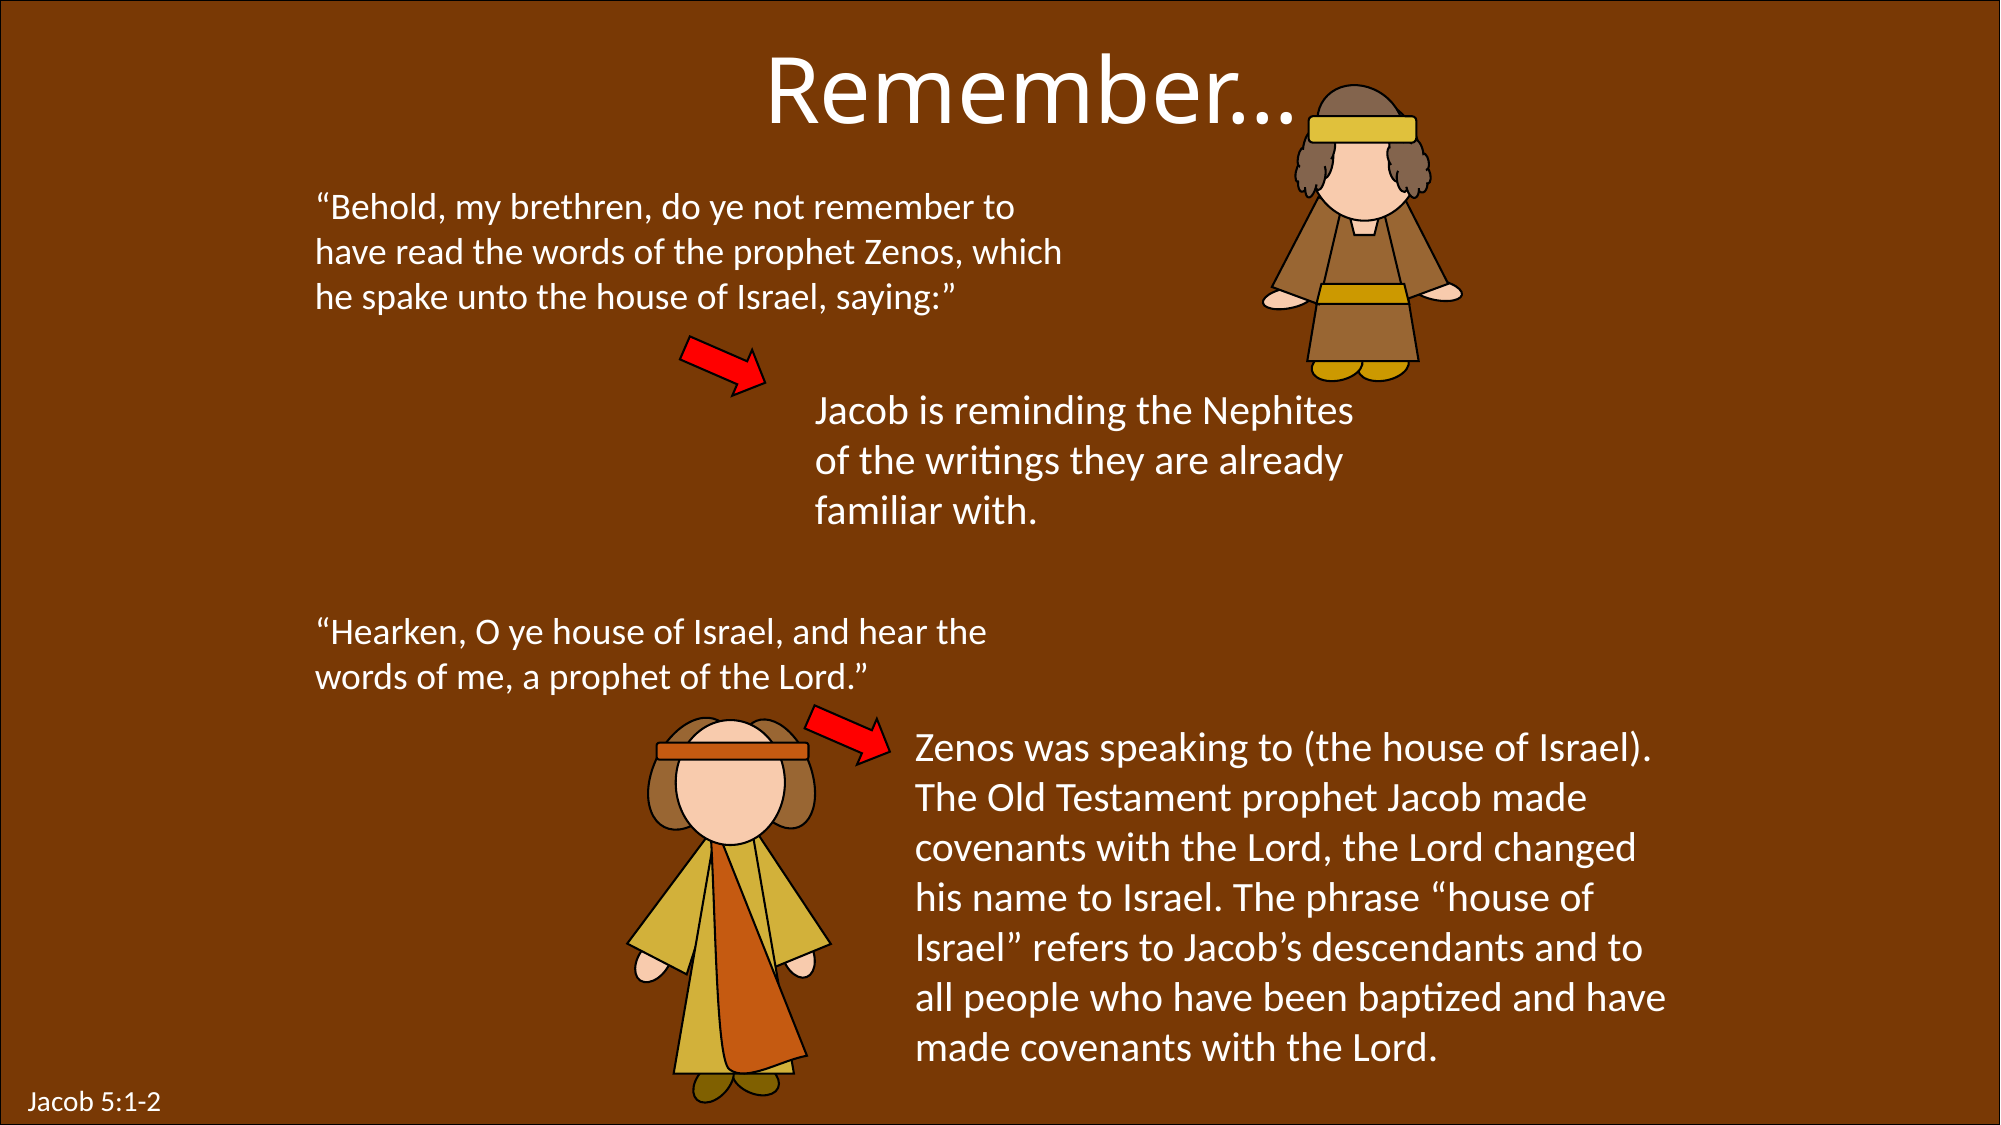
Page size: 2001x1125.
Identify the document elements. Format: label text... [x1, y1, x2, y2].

text_box Remember… [312, 24, 1750, 150]
text_box [810, 703, 892, 767]
text_box “Behold, my brethren, do ye not remember to have read the words of the prophet Zenos, which he spake unto the house of Israel, saying:” [300, 174, 1088, 325]
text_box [638, 713, 814, 1107]
text_box Jacob 5:1-2 [12, 1074, 801, 1125]
text_box Zenos was speaking to (the house of Israel). The Old Testament prophet Jacob made covenants with the Lord, the Lord changed his name to Israel. The phrase “house of Israel” refers to Jacob’s descendants and to all people who have been baptized and have made covenants with the Lord. [900, 712, 1700, 1078]
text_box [1262, 87, 1463, 381]
text_box Jacob is reminding the Nephites of the writings they are already familiar with. [799, 375, 1400, 540]
text_box [0, 0, 2000, 1125]
text_box “Hearken, O ye house of Israel, and hear the words of me, a prophet of the Lord.” [300, 599, 1088, 705]
text_box [678, 335, 767, 398]
